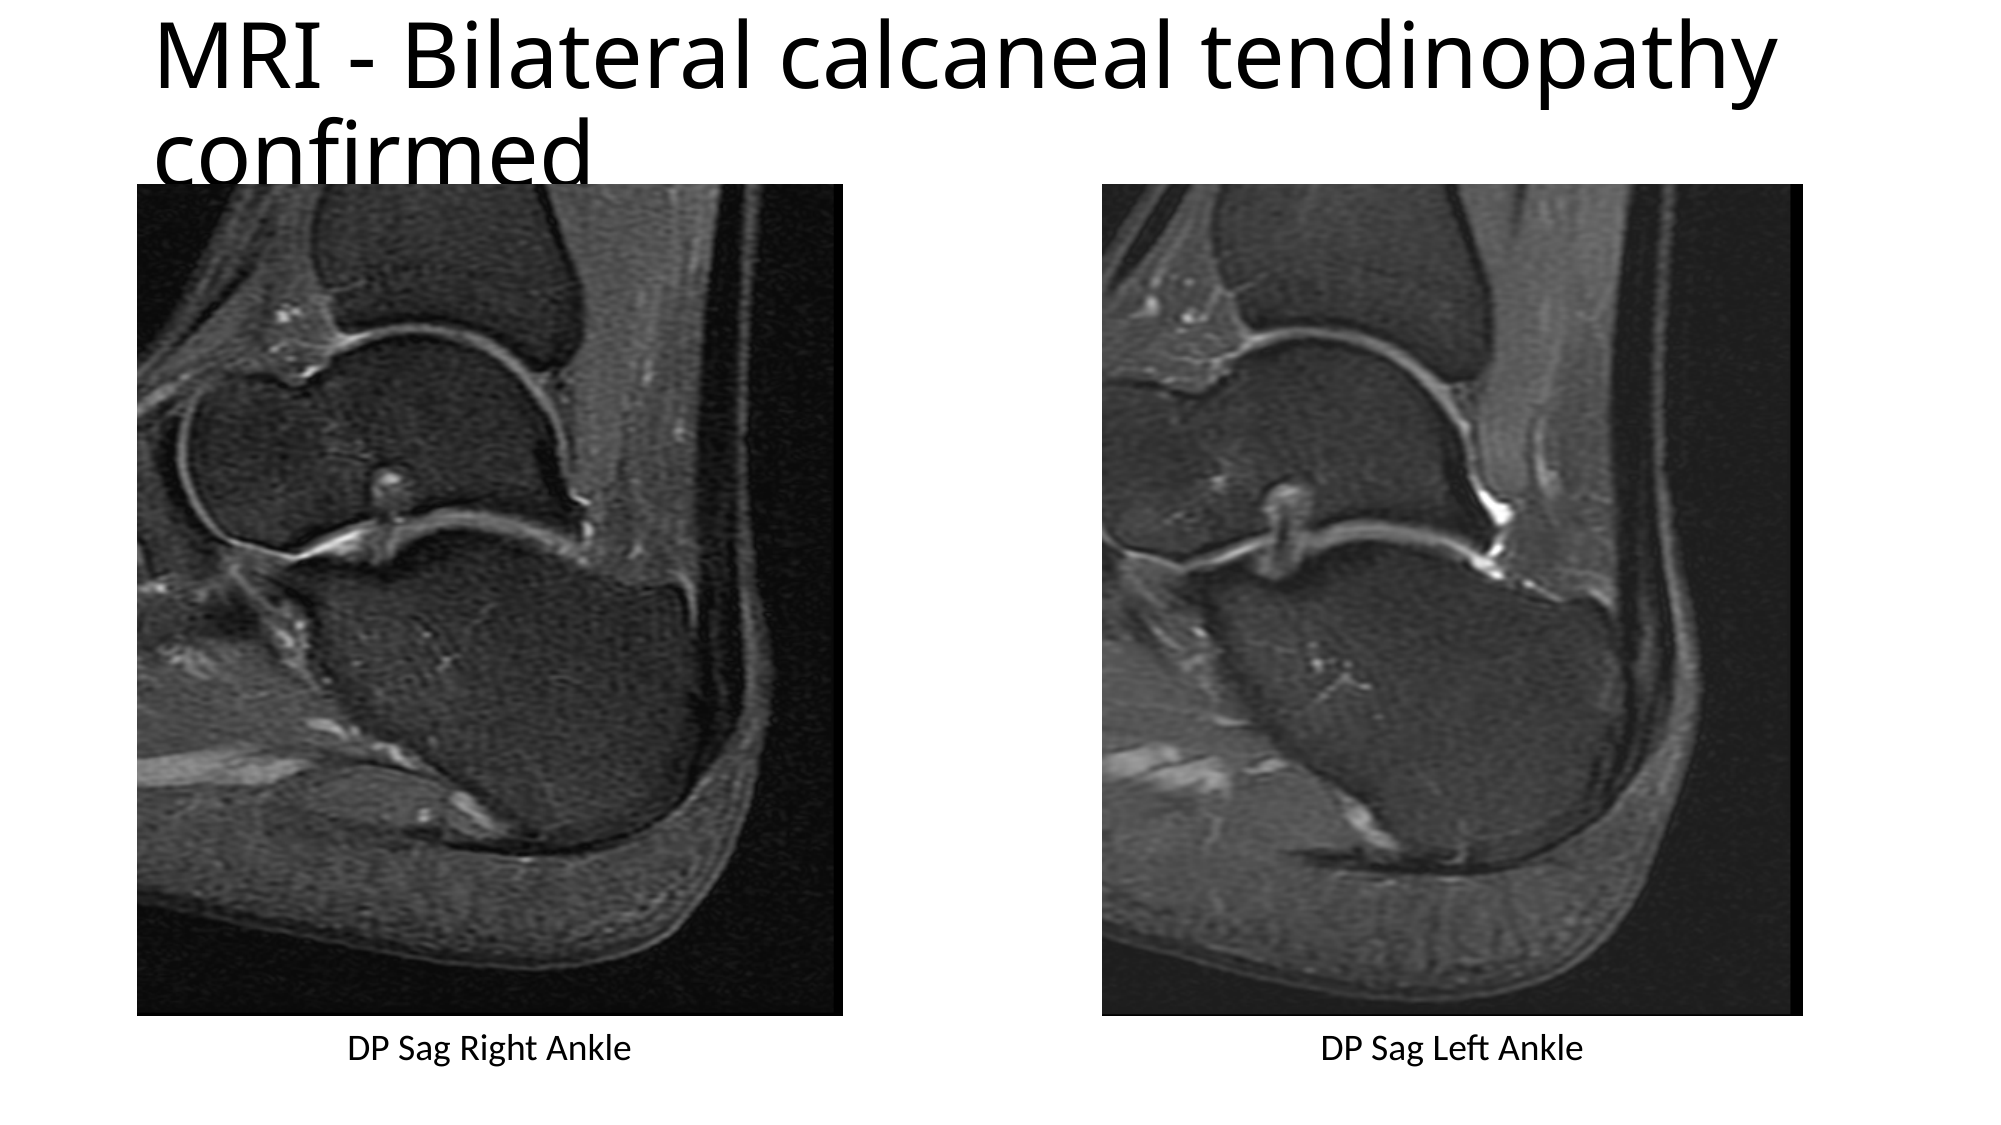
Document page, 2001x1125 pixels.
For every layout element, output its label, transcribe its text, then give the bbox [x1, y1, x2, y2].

title MRI - Bilateral calcaneal tendinopathy confirmed [137, 0, 1863, 217]
text_box DP Sag Left Ankle [1277, 1016, 1628, 1076]
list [137, 184, 843, 1016]
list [1101, 184, 1803, 1016]
text_box DP Sag Right Ankle [314, 1016, 666, 1076]
